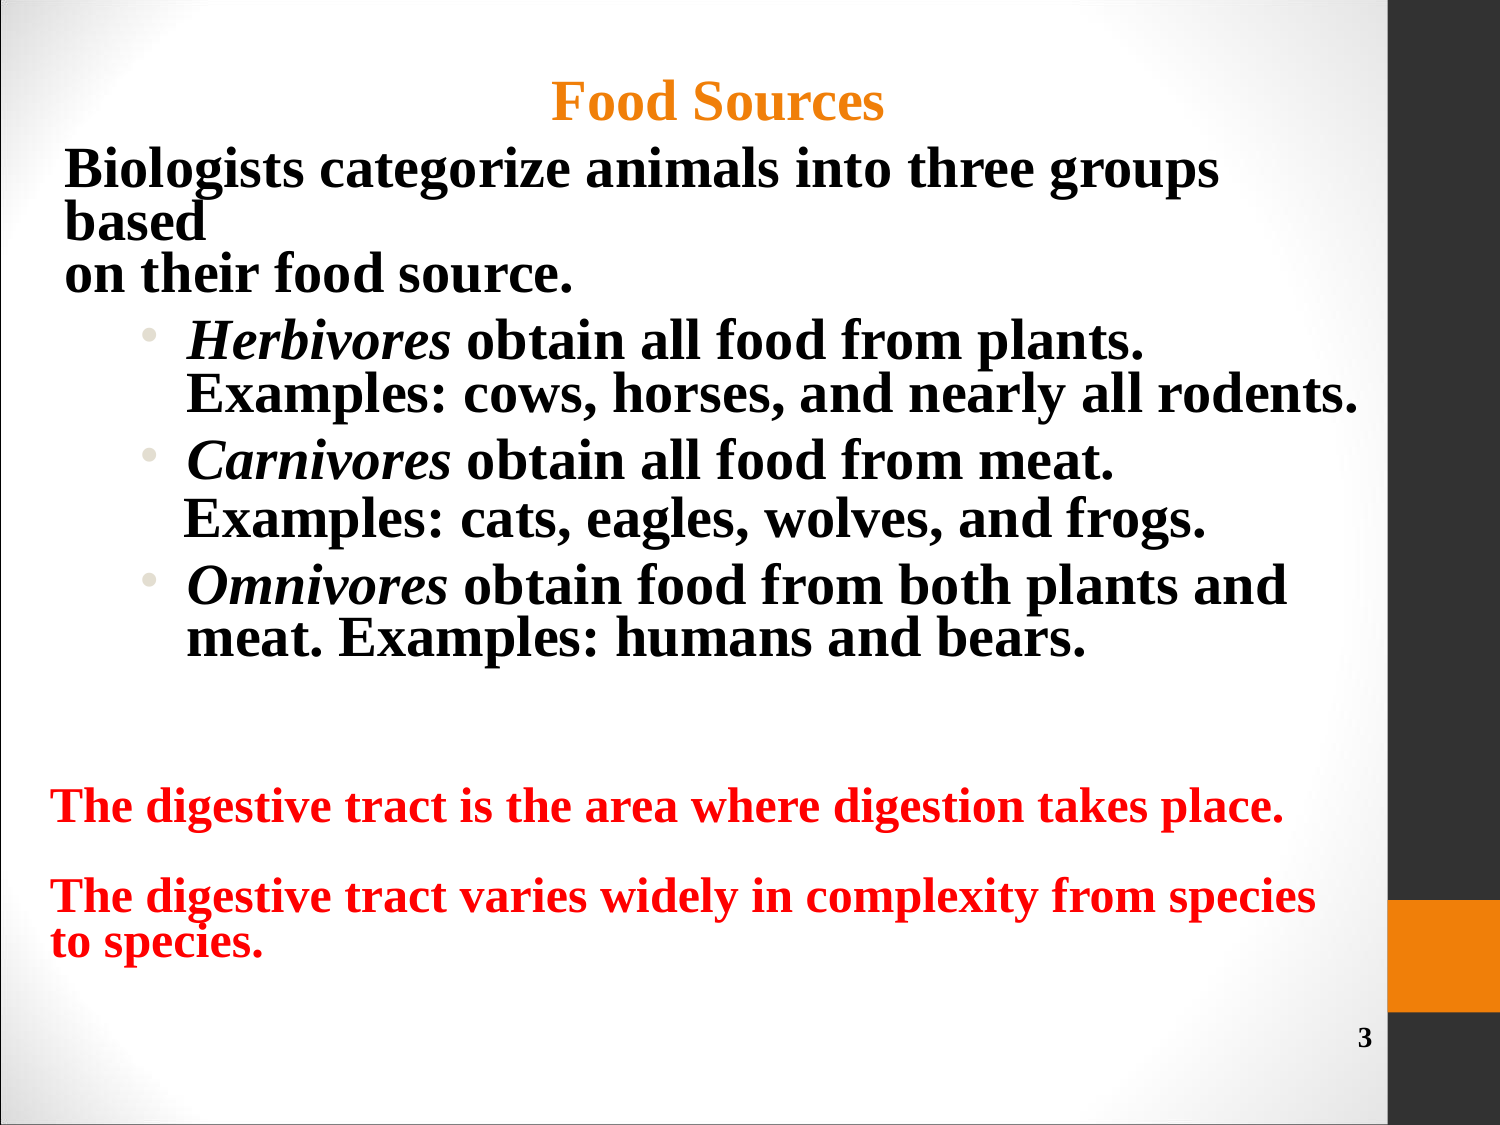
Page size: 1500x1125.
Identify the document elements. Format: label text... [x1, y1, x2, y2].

text_box The digestive tract is the area where digestion takes place. The digestive tract varies widely in complexity from species to species. [35, 779, 1386, 980]
text_box 3 [1074, 1011, 1388, 1087]
picture [0, 0, 1387, 1125]
text_box Food Sources Biologists categorize animals into three groups based on their food source. Herbivores obtain all food from plants. Examples: cows, horses, and nearly all rodents. Carnivores obtain all food from meat. Examples: cats, eagles, wolves, and frogs. Omnivores obtain food from both plants and meat. Examples: humans and bears. [49, 71, 1388, 728]
